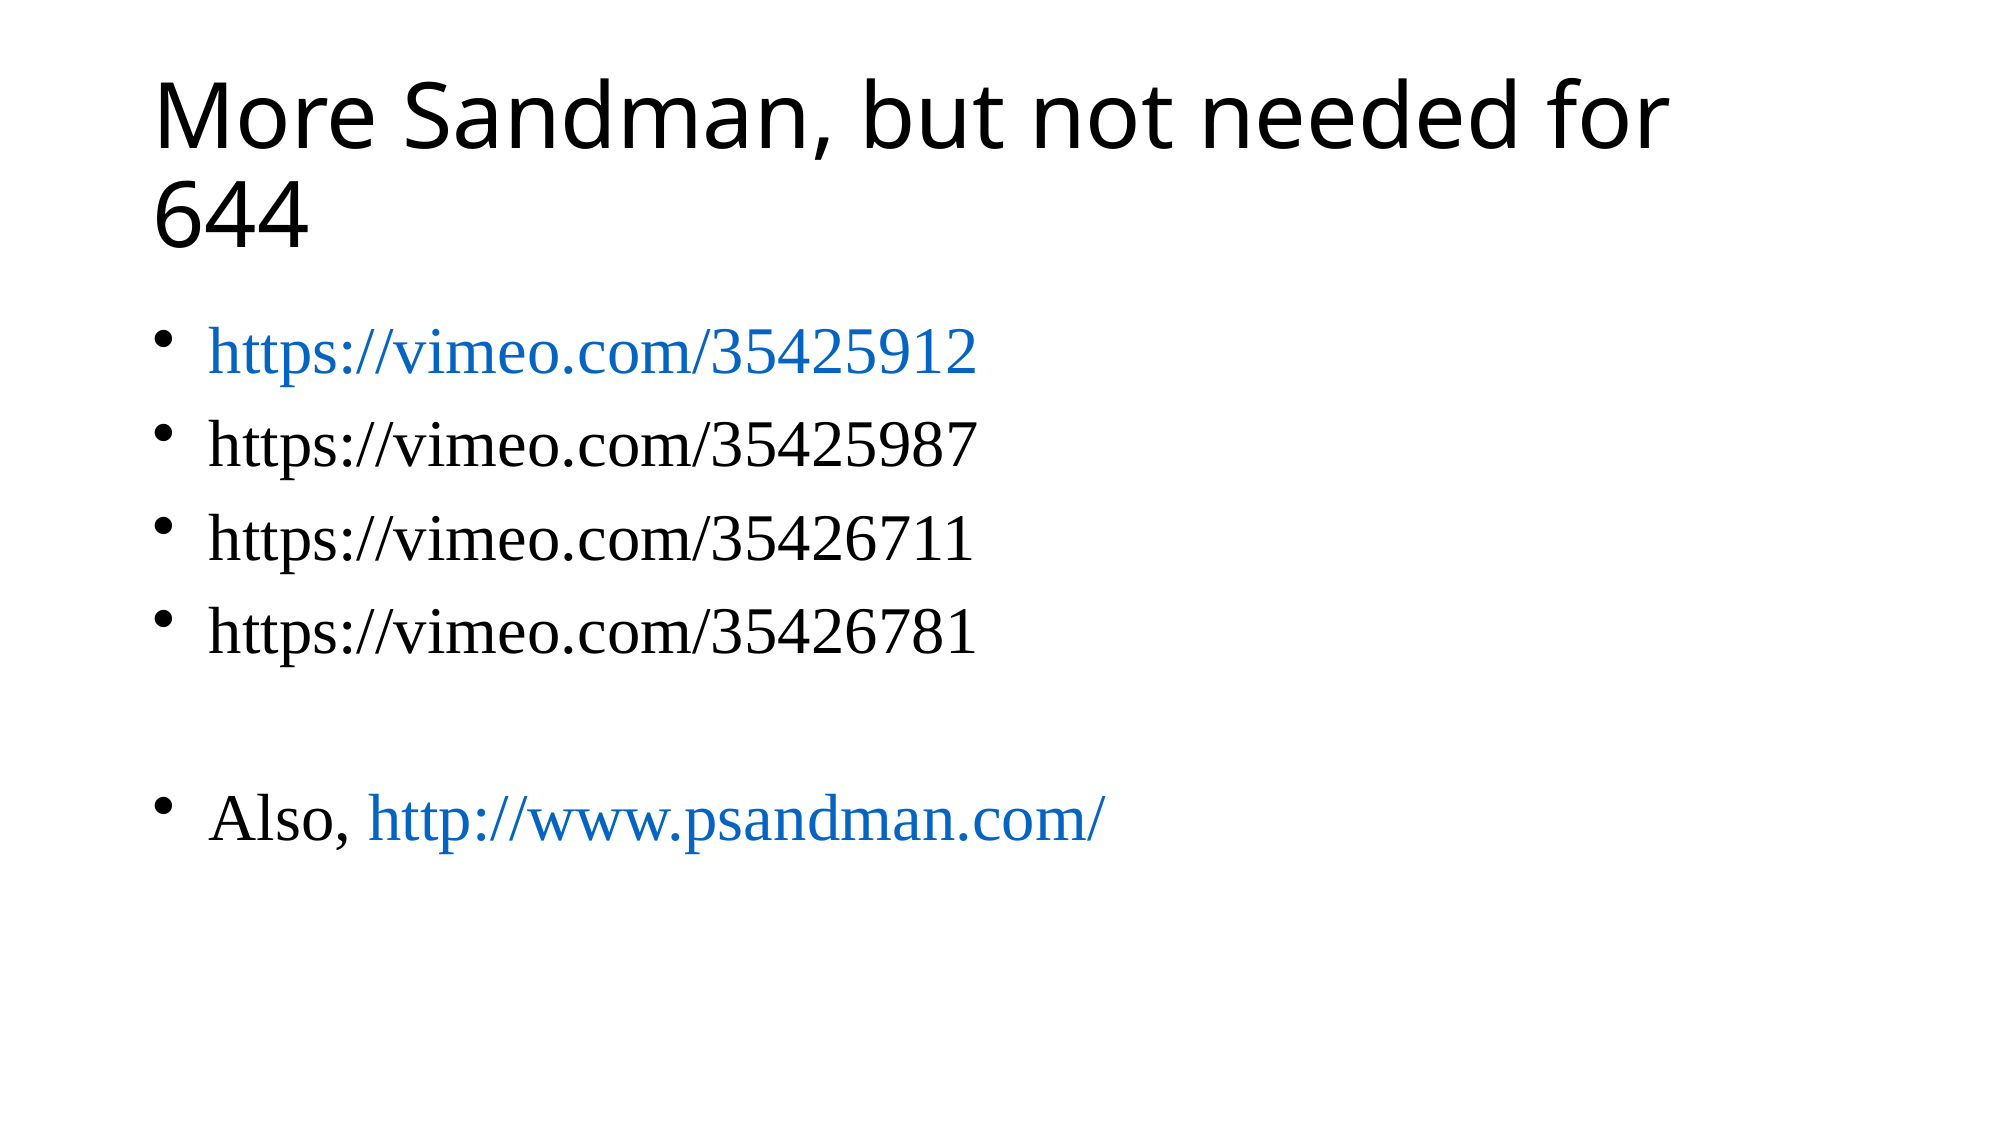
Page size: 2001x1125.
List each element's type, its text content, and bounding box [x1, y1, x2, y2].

title More Sandman, but not needed for 644 [137, 59, 1863, 278]
list https://vimeo.com/35425912 https://vimeo.com/35425987 https://vimeo.com/35426711 https://vimeo.com/35426781 Also, http://www.psandman.com/ [137, 299, 1863, 1014]
